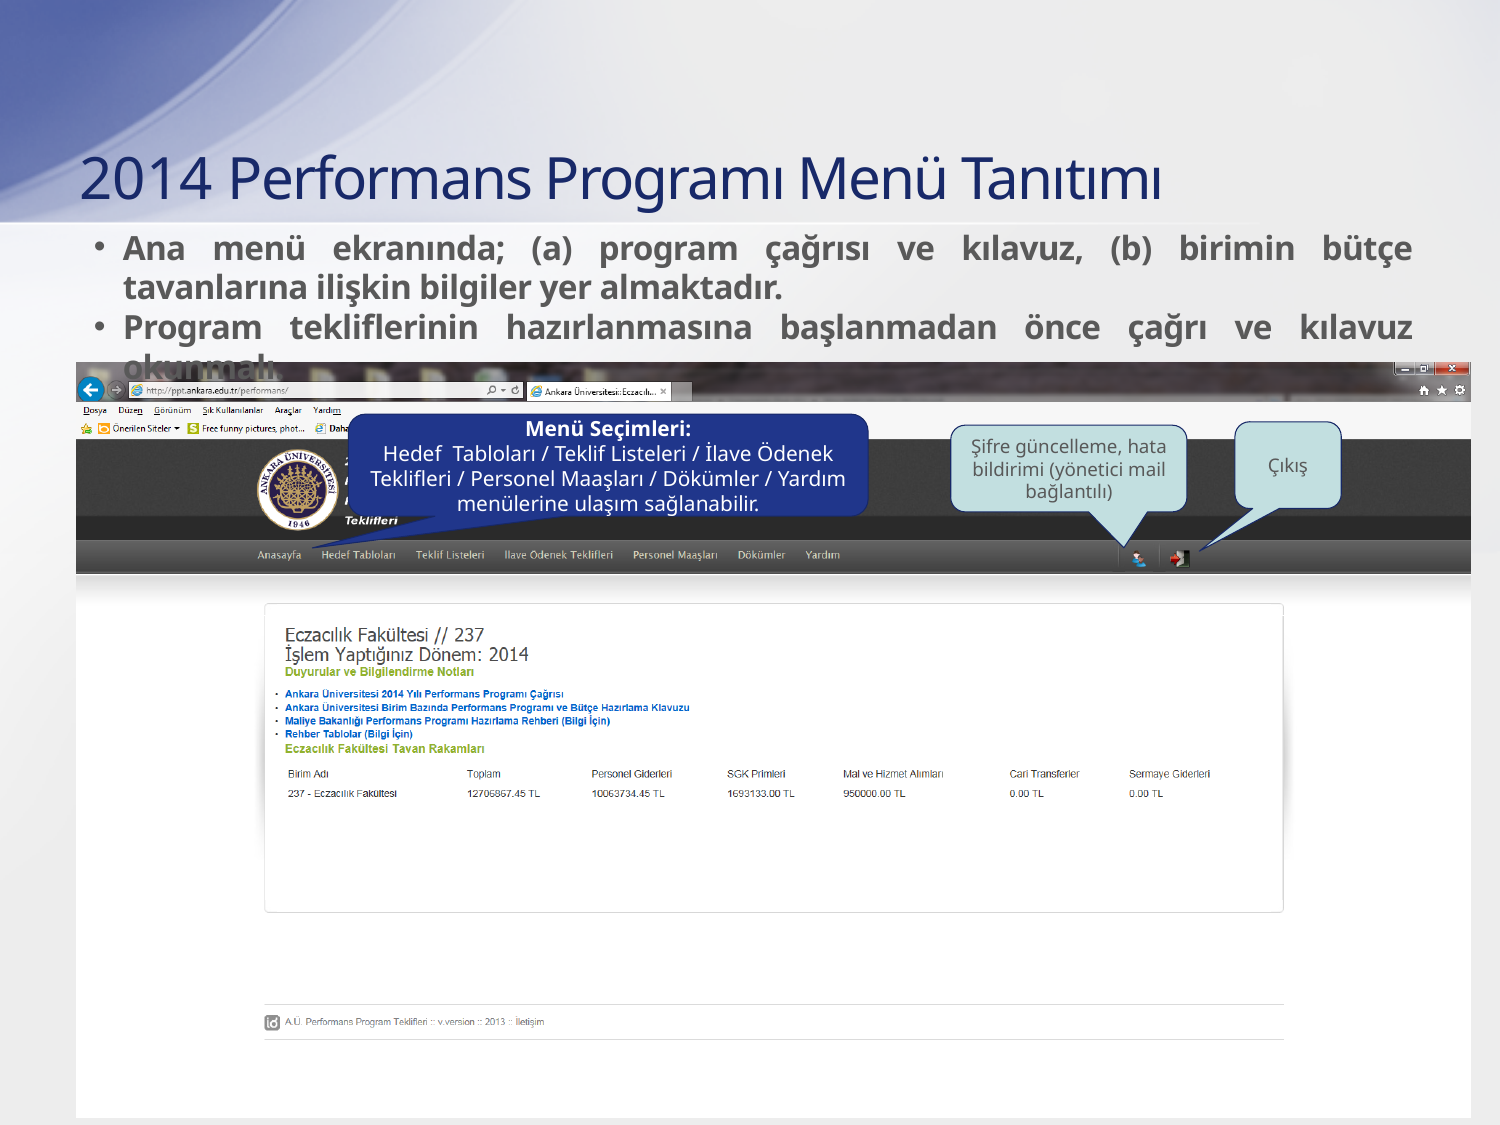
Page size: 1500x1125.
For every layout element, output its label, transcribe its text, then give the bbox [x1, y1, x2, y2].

picture [0, 0, 1500, 1125]
title 2014 Performans Programı Menü Tanıtımı [64, 90, 1415, 219]
list Ana menü ekranında; (a) program çağrısı ve kılavuz, (b) birimin bütçe tavanlarına ilişkin bilgiler yer almaktadır. Program tekliflerinin hazırlanmasına başlanmadan önce çağrı ve kılavuz okunmalı. [78, 219, 1429, 362]
